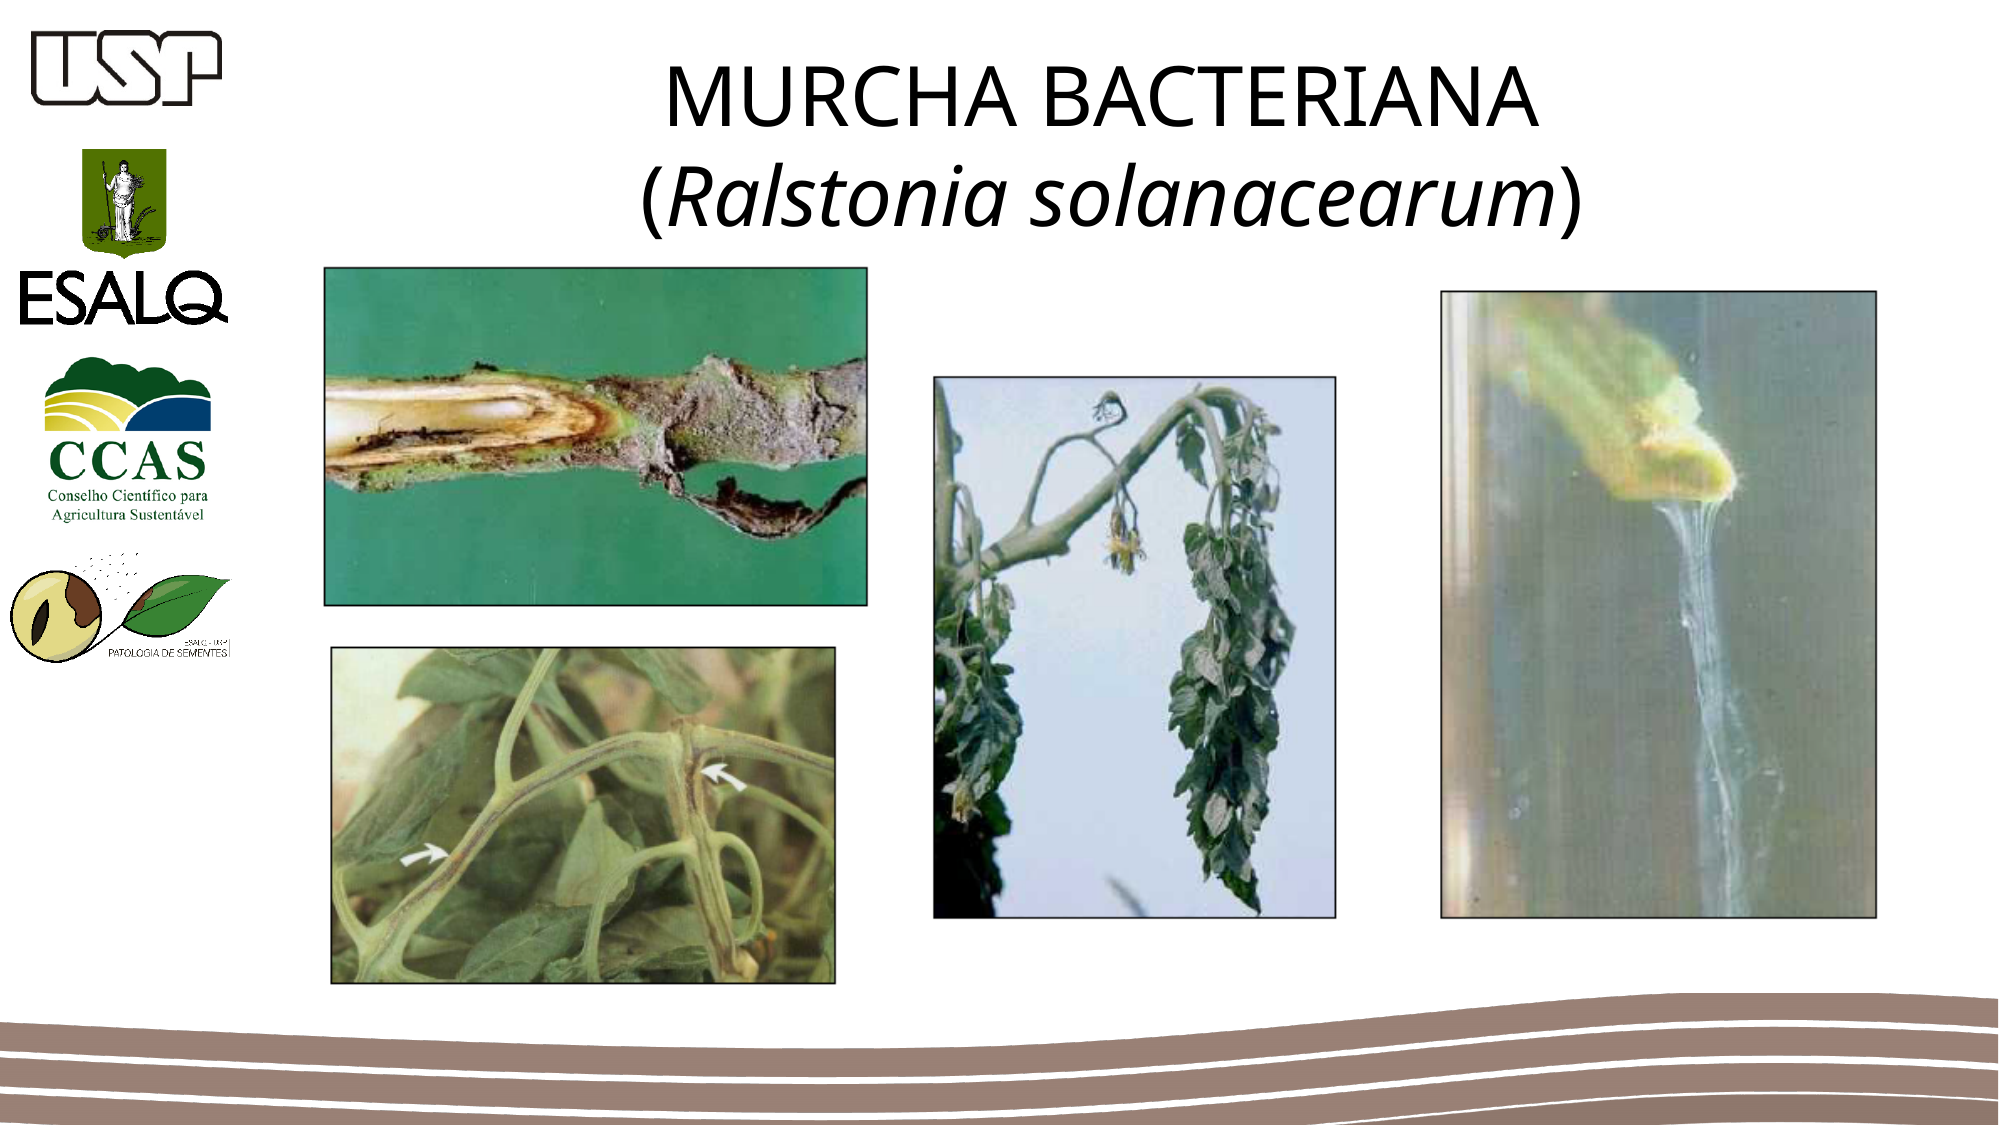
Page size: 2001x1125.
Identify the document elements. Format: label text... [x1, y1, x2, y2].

text_box MURCHA BACTERIANA (Ralstonia solanacearum) [291, 30, 1934, 256]
picture [314, 259, 1885, 993]
picture [31, 30, 222, 106]
picture [20, 149, 228, 325]
picture [20, 353, 233, 527]
picture [10, 553, 234, 668]
